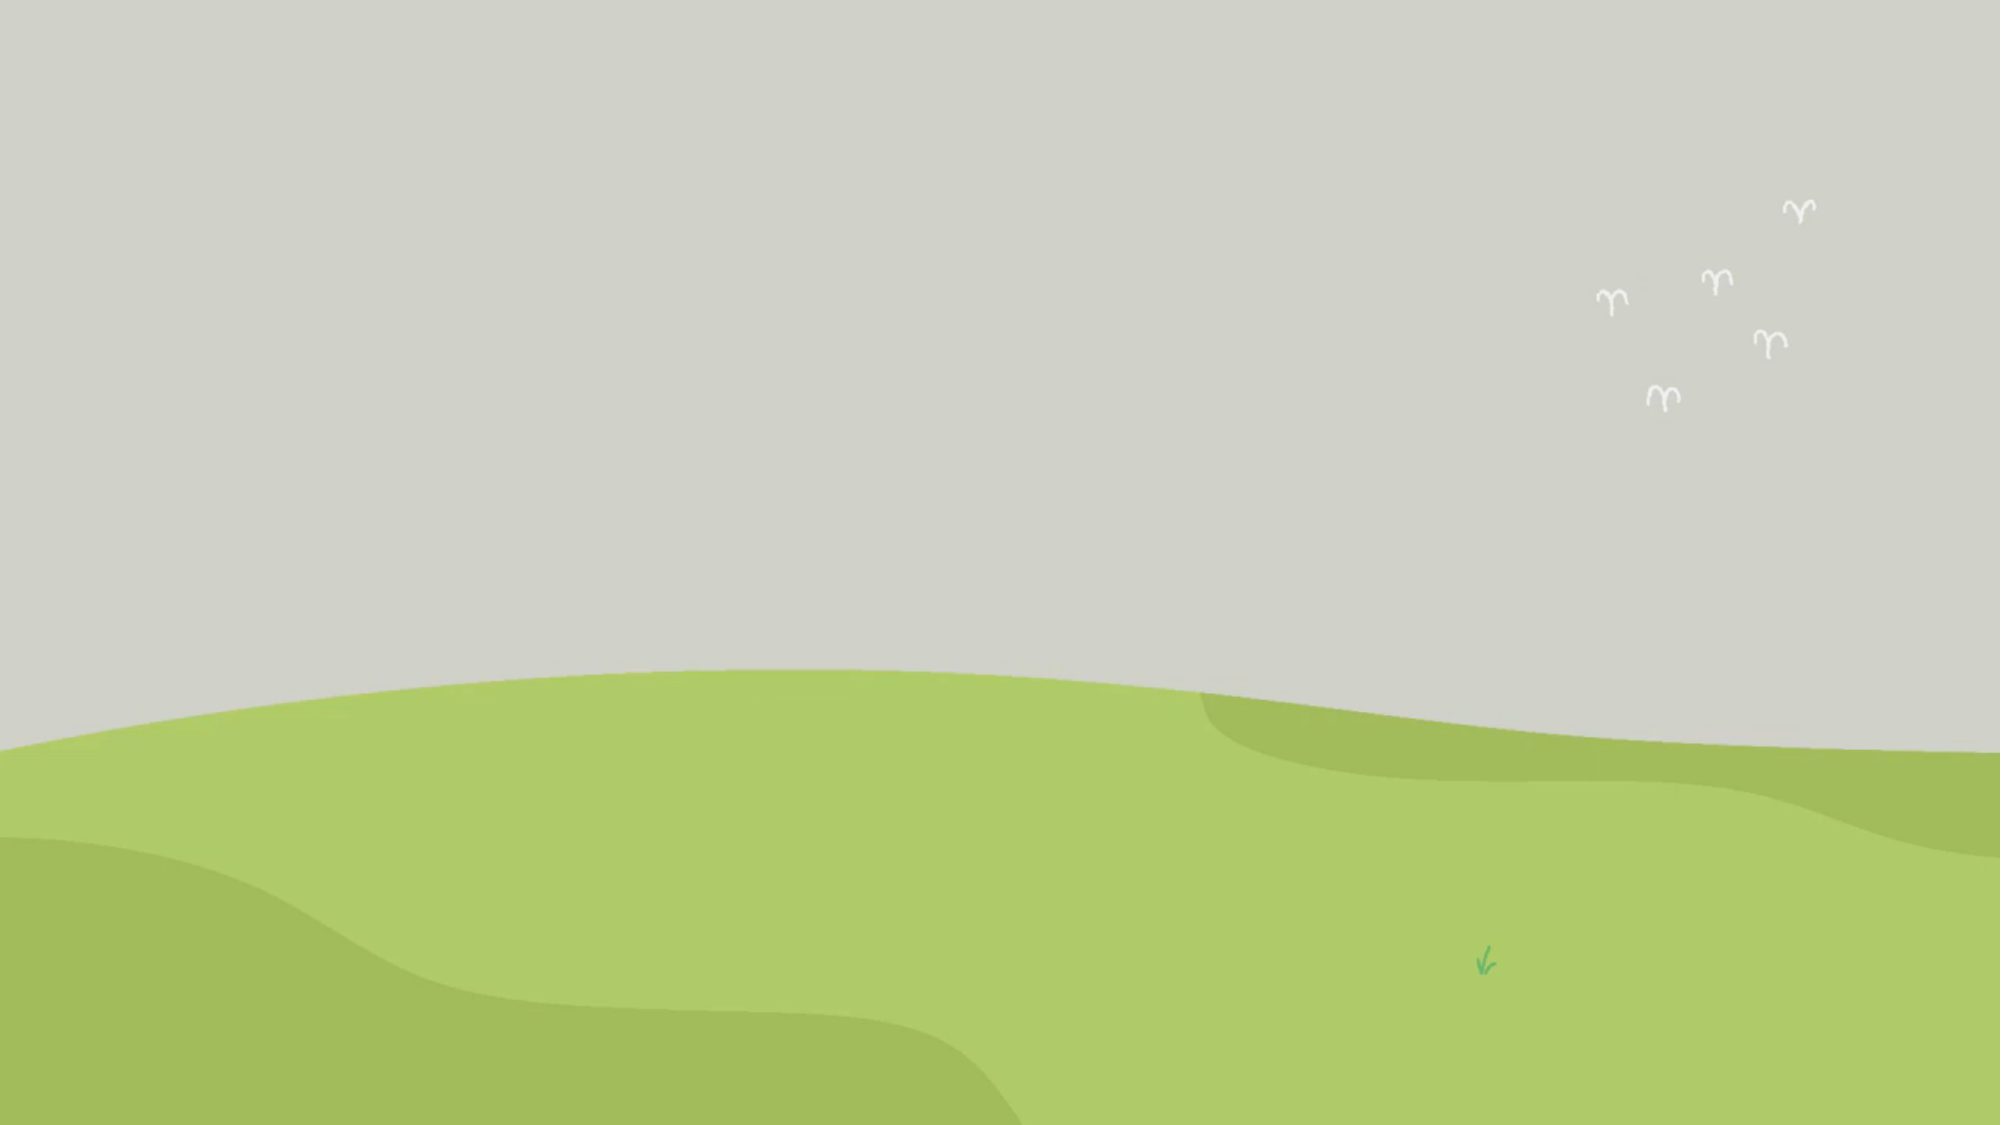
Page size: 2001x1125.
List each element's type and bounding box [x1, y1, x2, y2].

text_box [0, 0, 2000, 1125]
